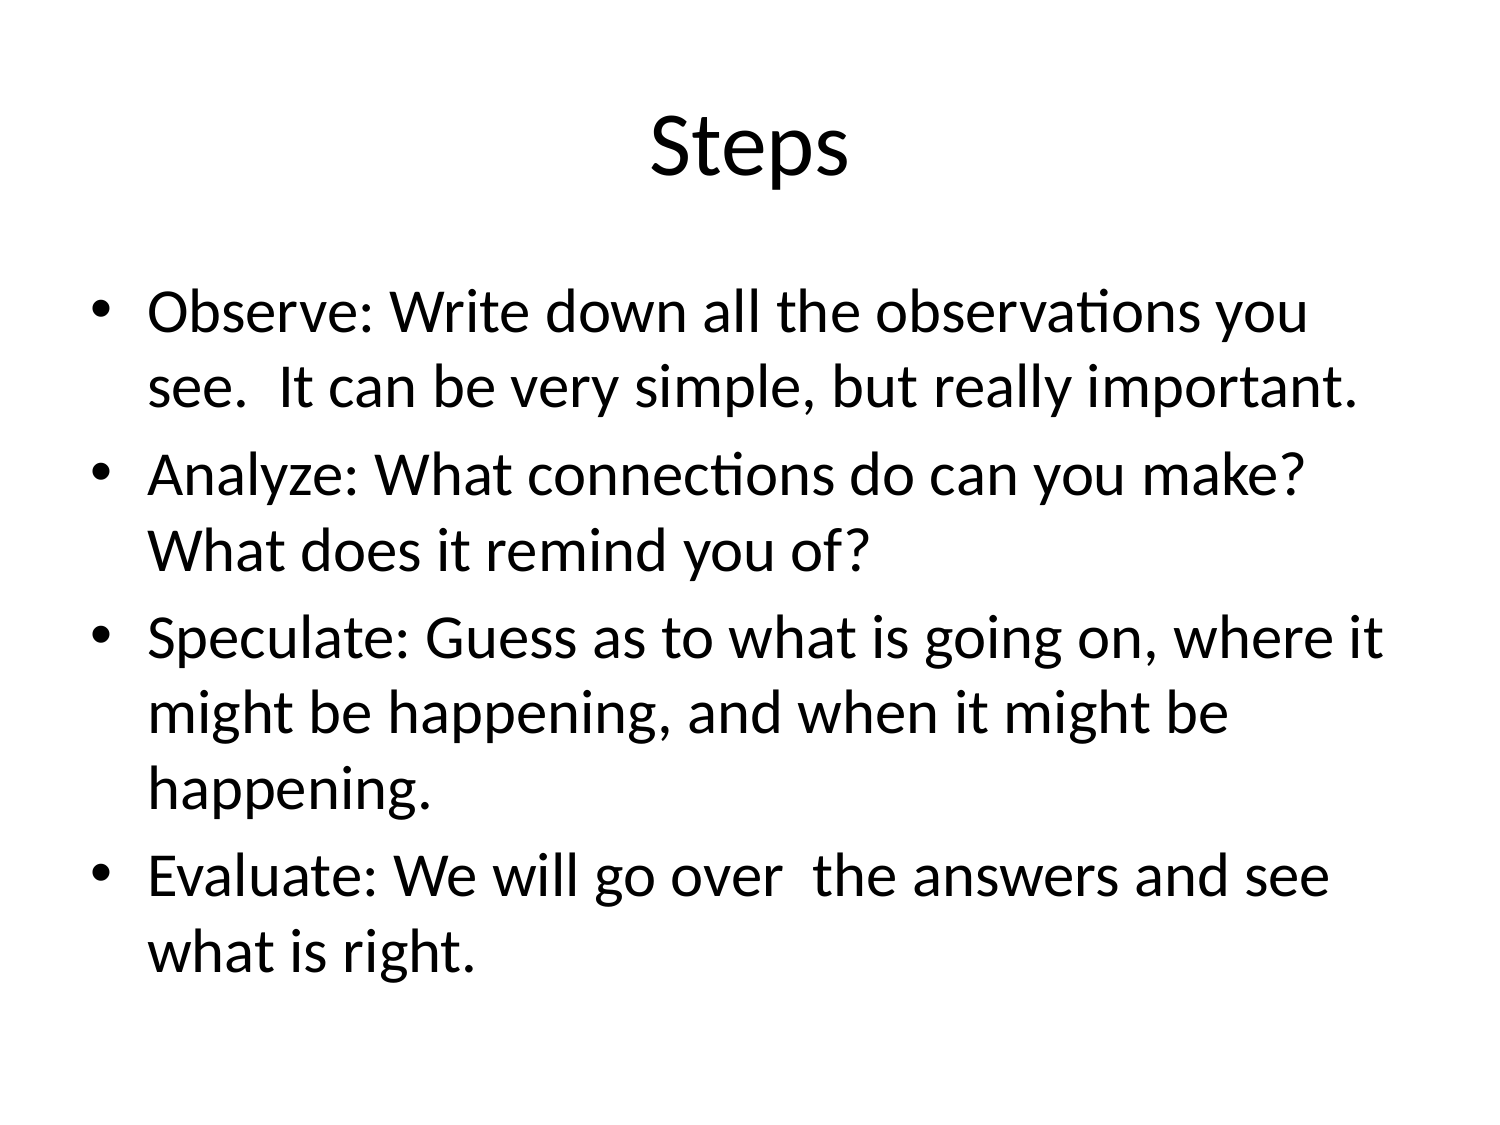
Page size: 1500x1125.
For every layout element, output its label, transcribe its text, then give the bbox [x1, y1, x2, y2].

title Steps [75, 45, 1425, 233]
list Observe: Write down all the observations you see. It can be very simple, but really important. Analyze: What connections do can you make? What does it remind you of? Speculate: Guess as to what is going on, where it might be happening, and when it might be happening. Evaluate: We will go over the answers and see what is right. [75, 262, 1425, 1005]
